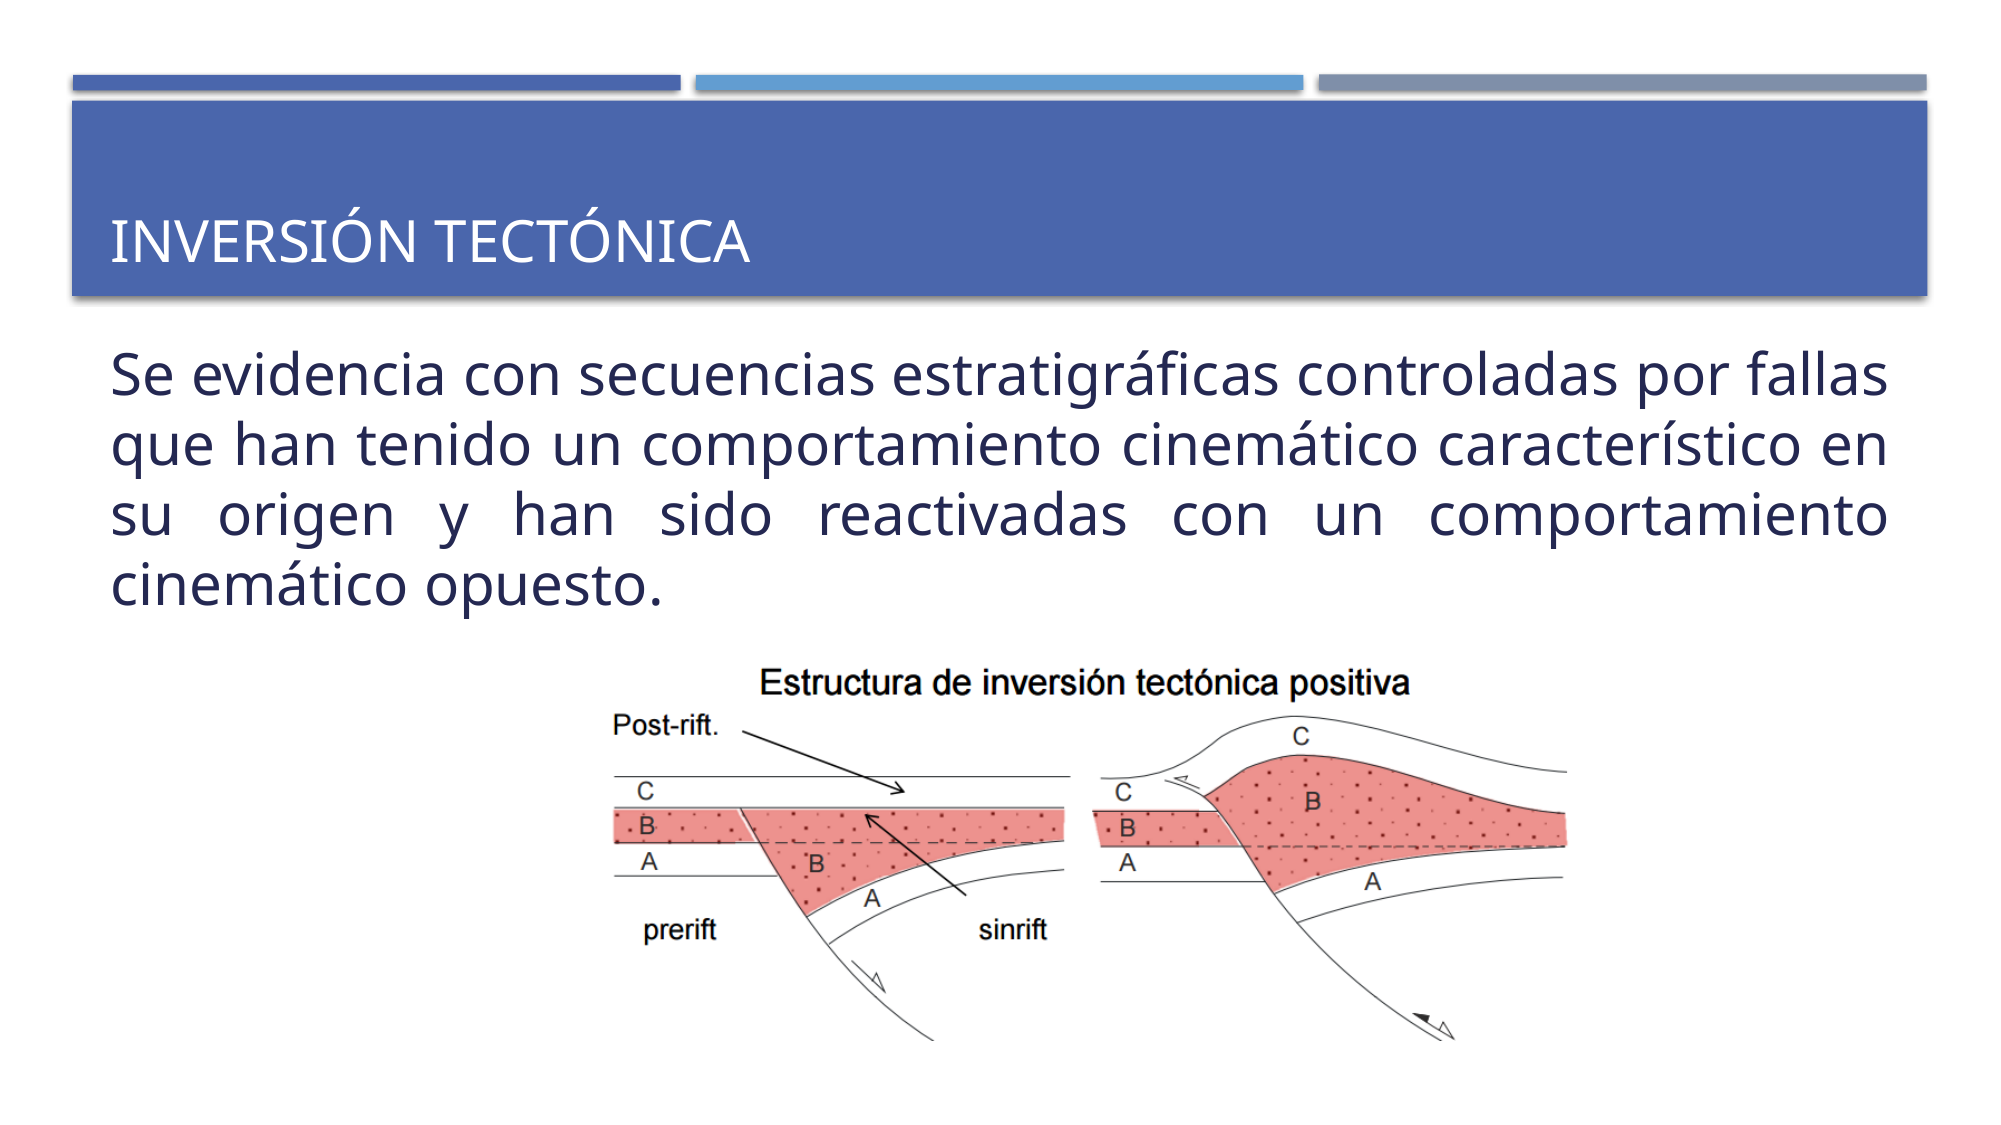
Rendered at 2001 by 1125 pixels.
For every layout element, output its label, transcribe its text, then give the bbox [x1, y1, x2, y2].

title Inversión tectónica [95, 115, 1905, 282]
picture [498, 632, 1713, 1041]
list Se evidencia con secuencias estratigráficas controladas por fallas que han tenido un comportamiento cinemático característico en su origen y han sido reactivadas con un comportamiento cinemático opuesto. [95, 349, 1905, 605]
